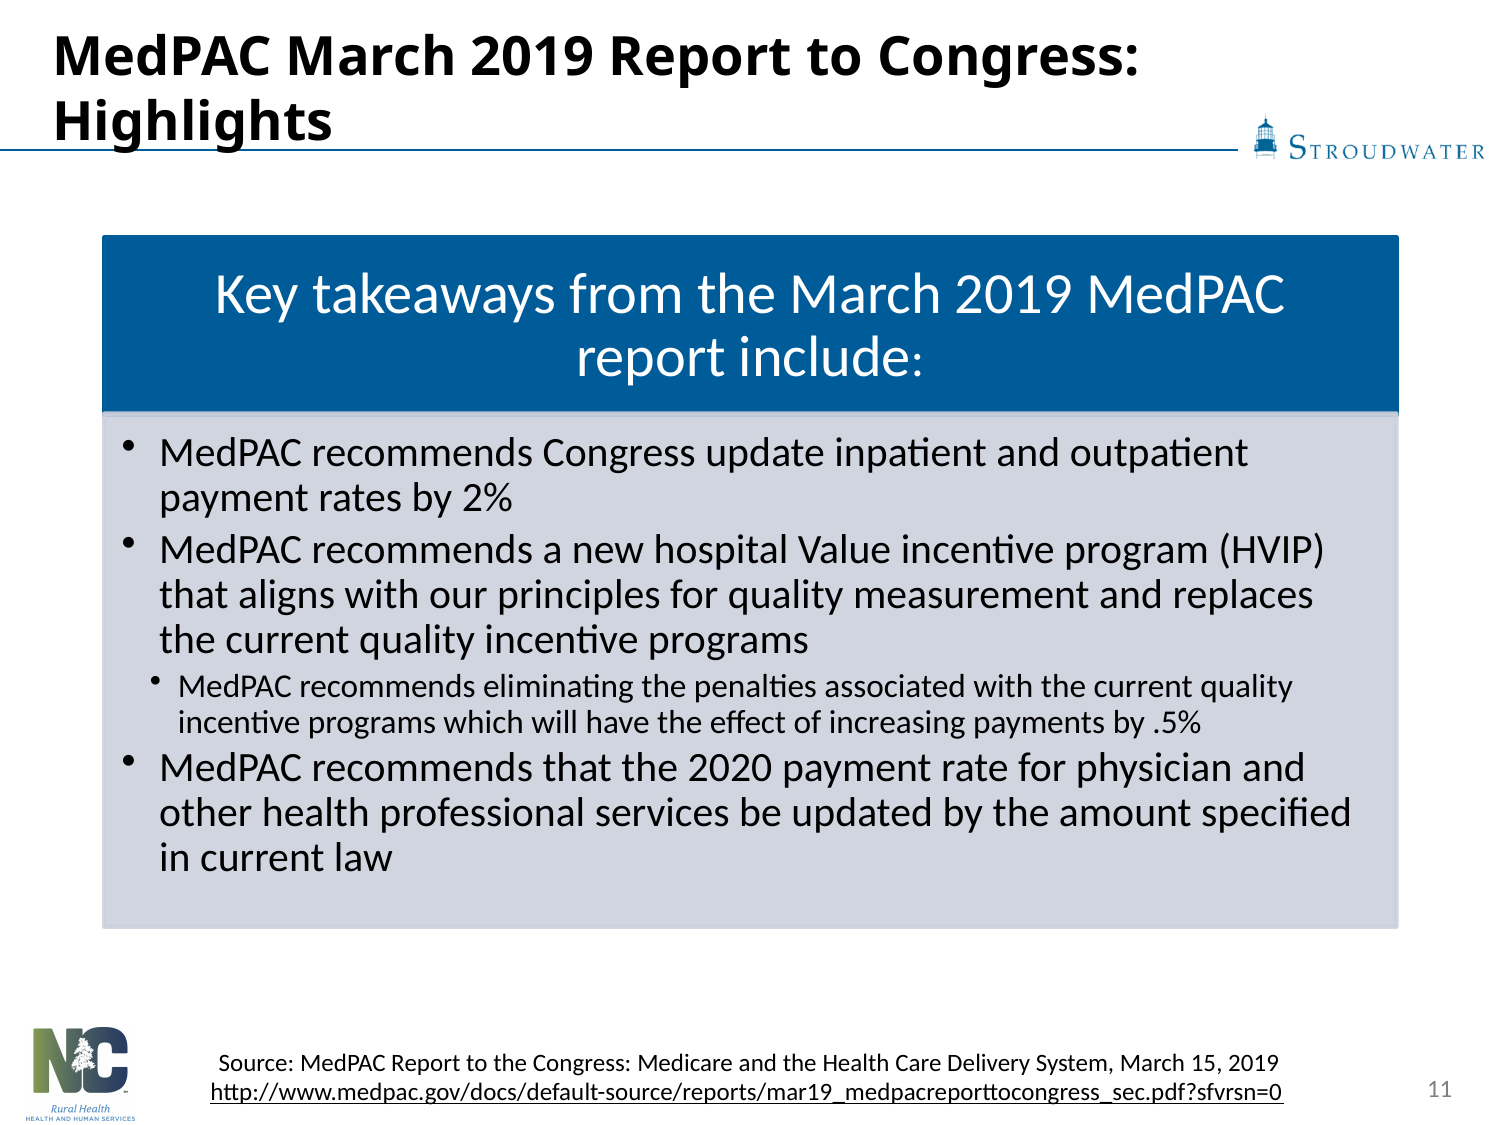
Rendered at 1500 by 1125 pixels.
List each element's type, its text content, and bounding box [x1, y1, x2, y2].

text_box Source: MedPAC Report to the Congress: Medicare and the Health Care Delivery System, March 15, 2019 http://www.medpac.gov/docs/default-source/reports/mar19_medpacreporttocongress_sec.pdf?sfvrsn=0 [103, 1038, 1397, 1114]
picture [1250, 110, 1488, 163]
title MedPAC March 2019 Report to Congress: Highlights [37, 48, 1375, 124]
picture [26, 1027, 135, 1121]
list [103, 255, 1398, 907]
